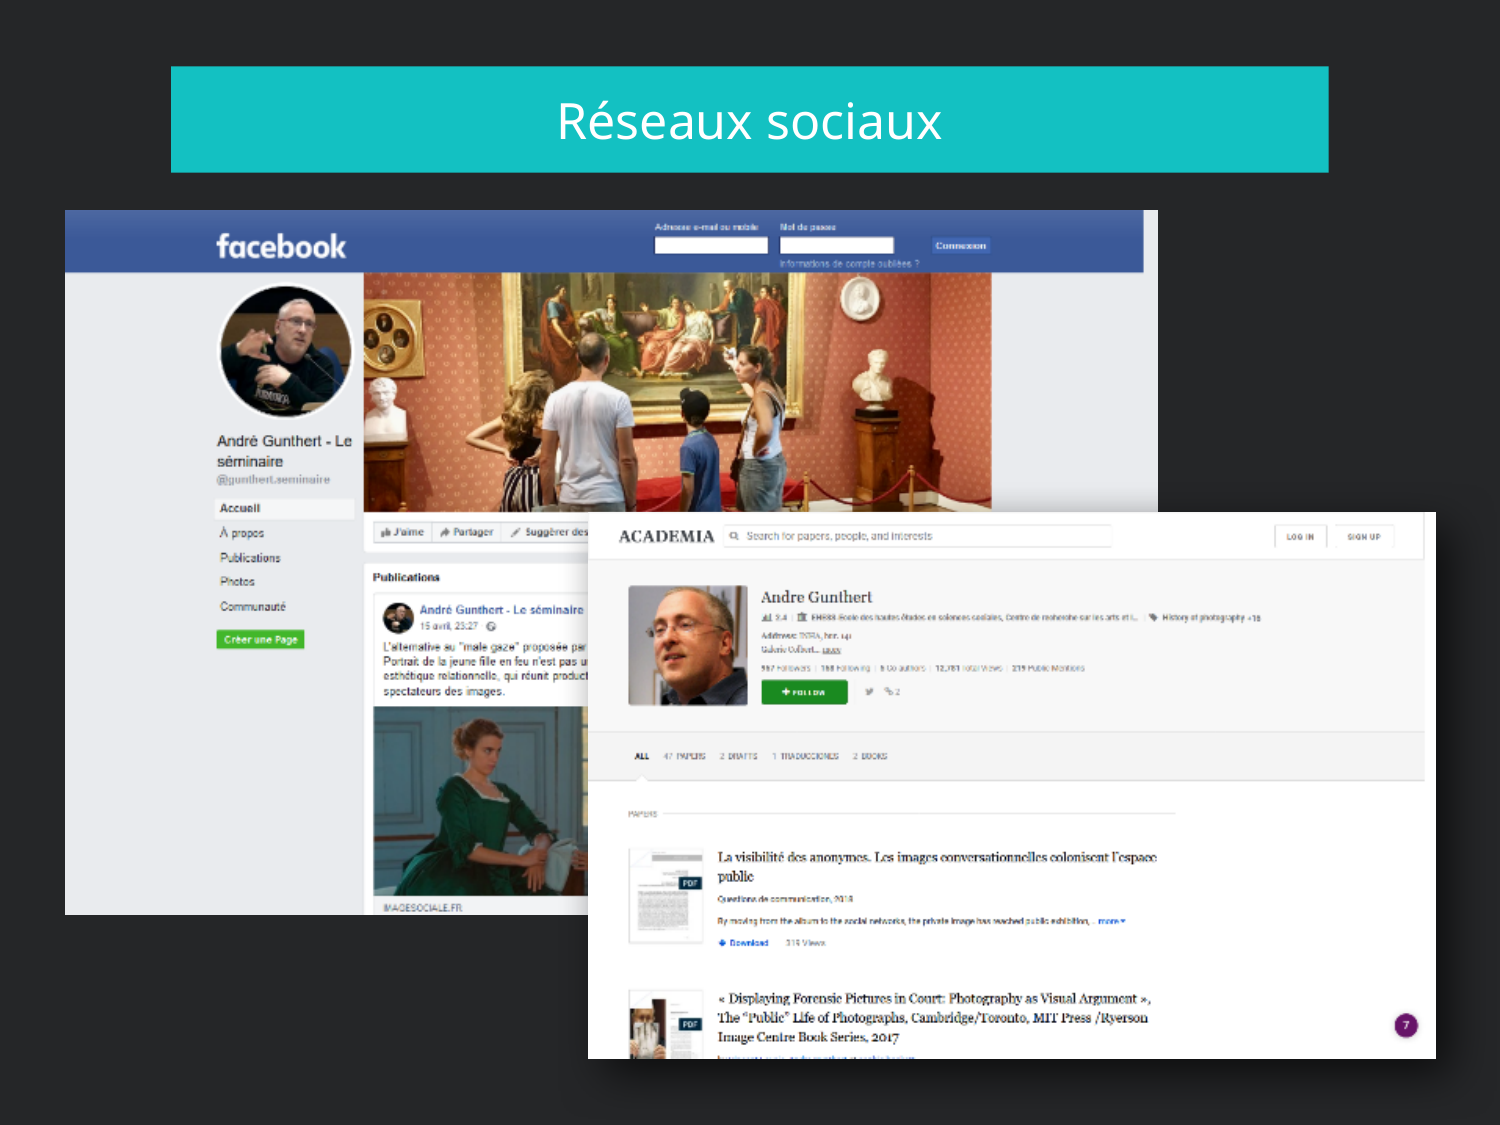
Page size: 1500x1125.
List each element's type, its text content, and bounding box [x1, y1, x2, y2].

title Réseaux sociaux [171, 66, 1329, 173]
picture [64, 210, 1437, 1059]
